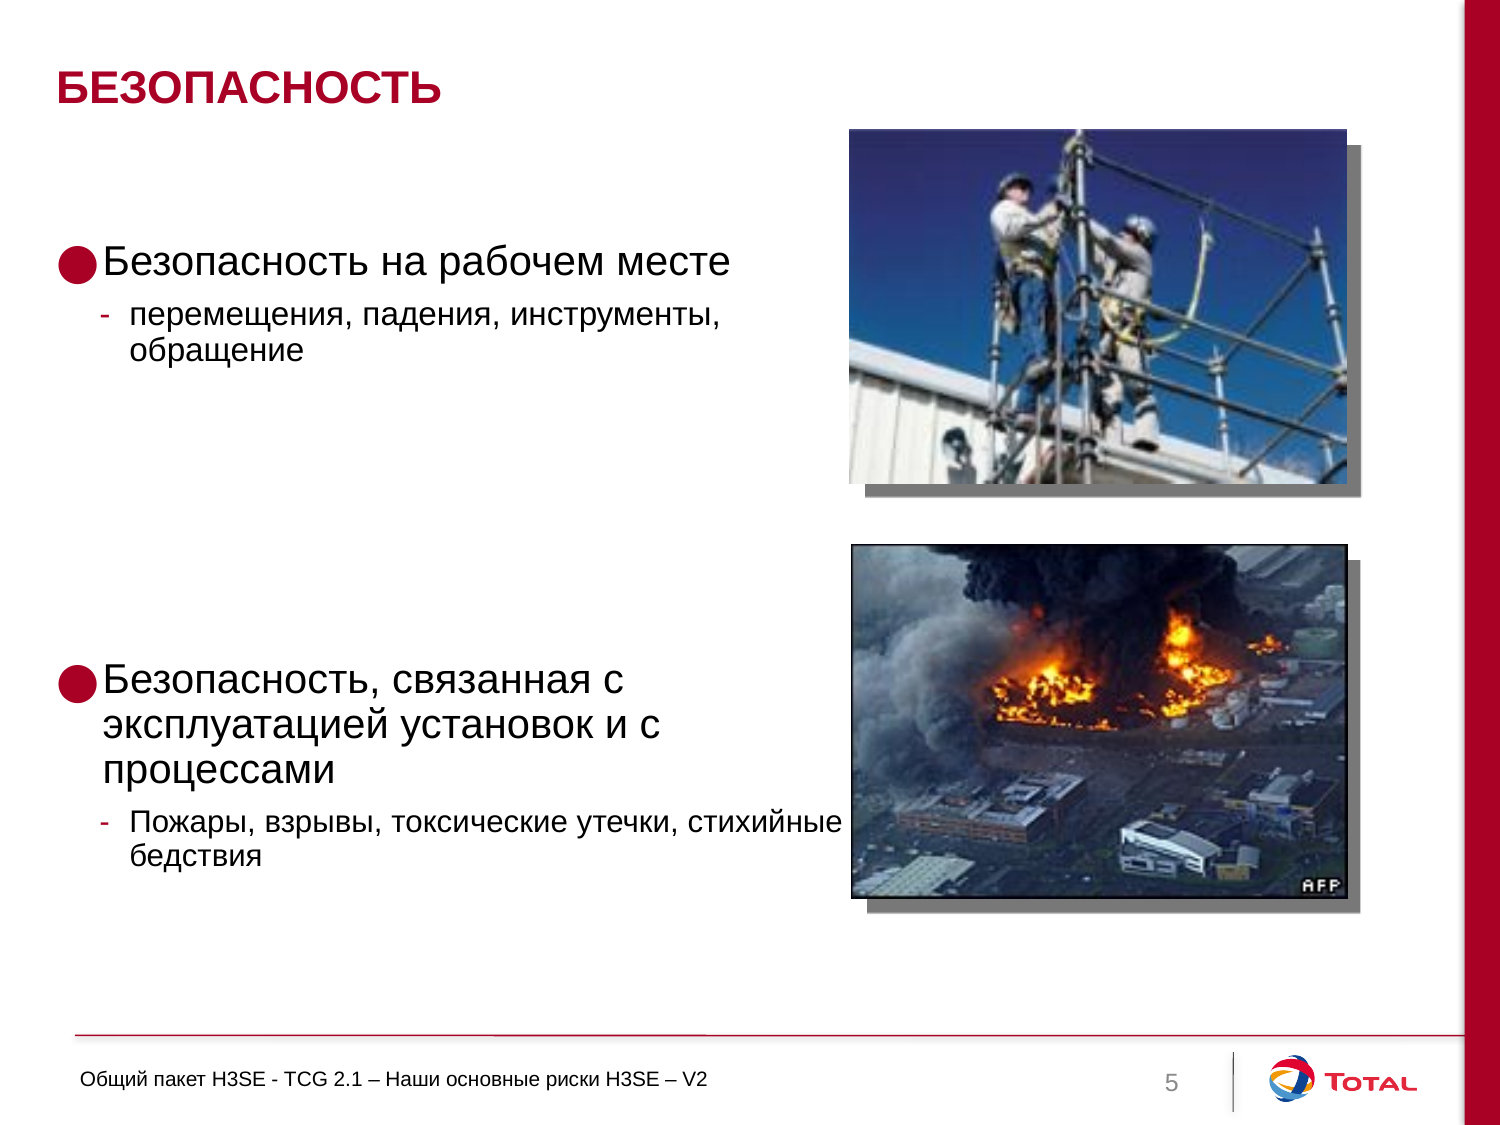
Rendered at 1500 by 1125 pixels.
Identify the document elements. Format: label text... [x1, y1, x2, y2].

slide_number 5 [1074, 1051, 1194, 1112]
text_box Безопасность на рабочем месте перемещения, падения, инструменты, обращение Безопасность, связанная с эксплуатацией установок и с процессами Пожары, взрывы, токсические утечки, стихийные бедствия [41, 231, 882, 894]
footer Общий пакет H3SE - TCG 2.1 – Наши основные риски H3SE – V2 [64, 1058, 1154, 1119]
picture [1260, 1045, 1426, 1112]
picture [851, 544, 1348, 900]
title БЕЗОПАСНОСТЬ [41, 45, 1390, 126]
picture [849, 128, 1347, 484]
